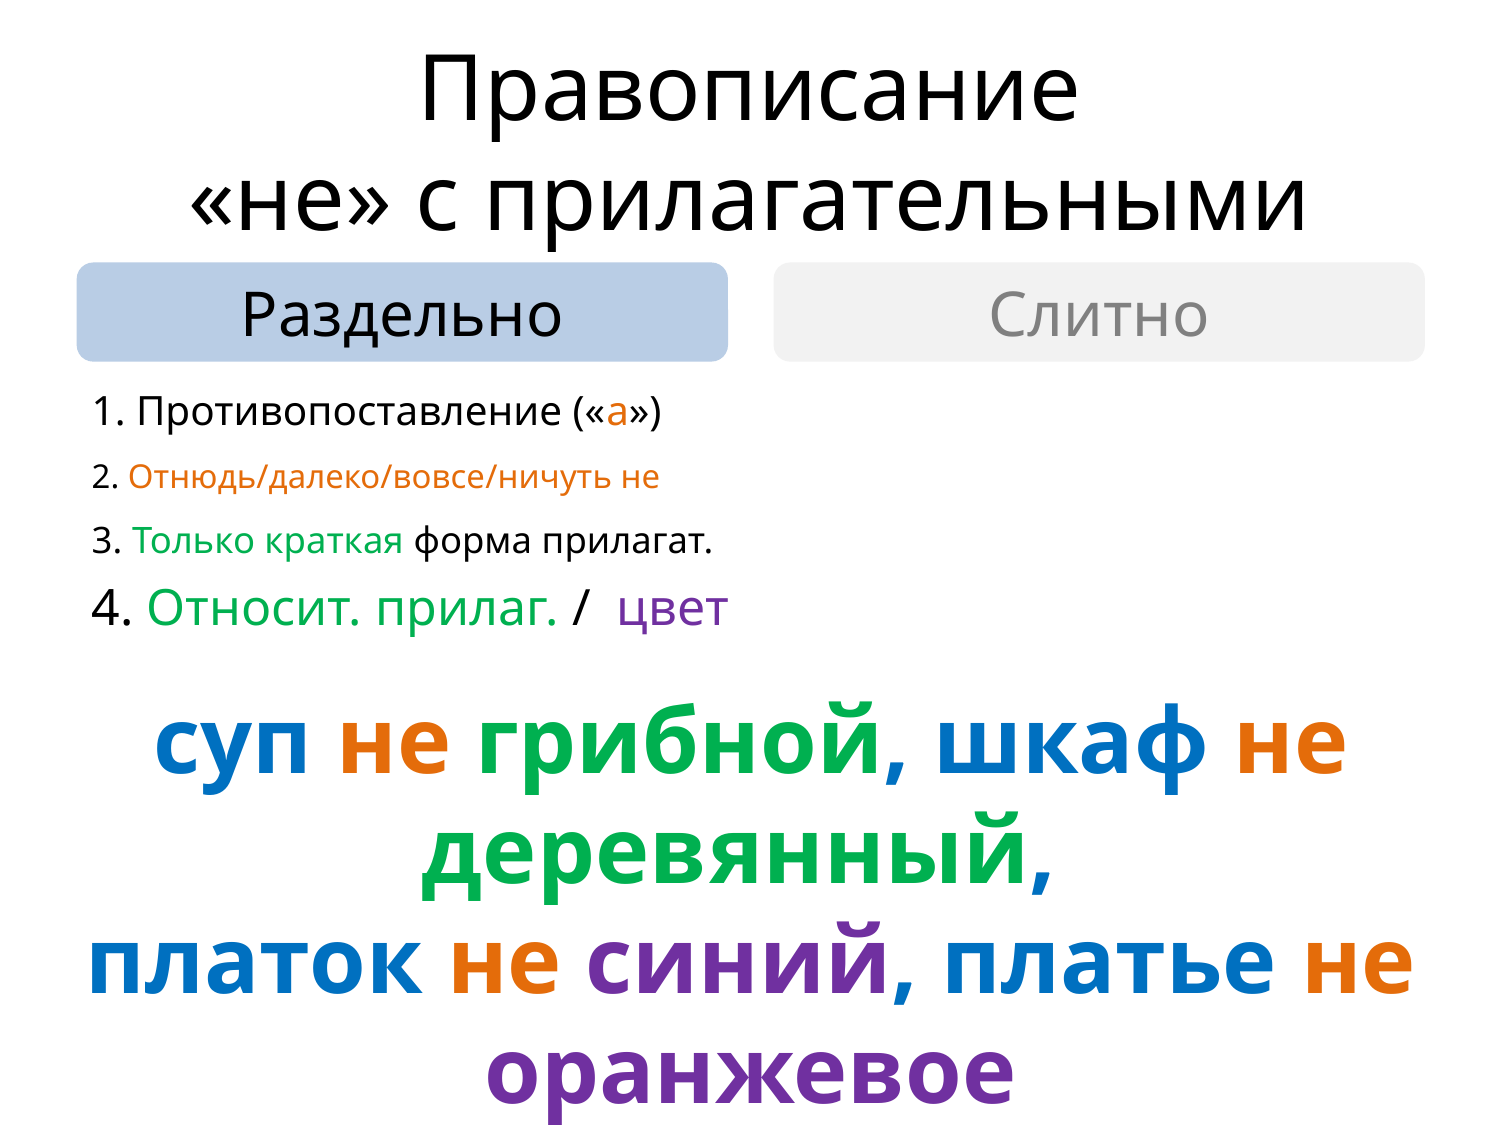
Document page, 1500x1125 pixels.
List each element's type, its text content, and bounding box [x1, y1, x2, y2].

text_box 3. Только краткая форма прилагат. [76, 491, 786, 558]
text_box 2. Отнюдь/далеко/вовсе/ничуть не [76, 427, 786, 491]
text_box 4. Относит. прилаг. / цвет [76, 558, 786, 653]
text_box 1. Противопоставление («а») [76, 361, 786, 427]
text_box Слитно [773, 262, 1425, 362]
text_box Раздельно [76, 279, 729, 361]
title Правописание «не» с прилагательными [75, 0, 1425, 279]
footer [512, 1042, 988, 1103]
text_box суп не грибной, шкаф не деревянный, платок не синий, платье не оранжевое [1, 834, 1500, 970]
